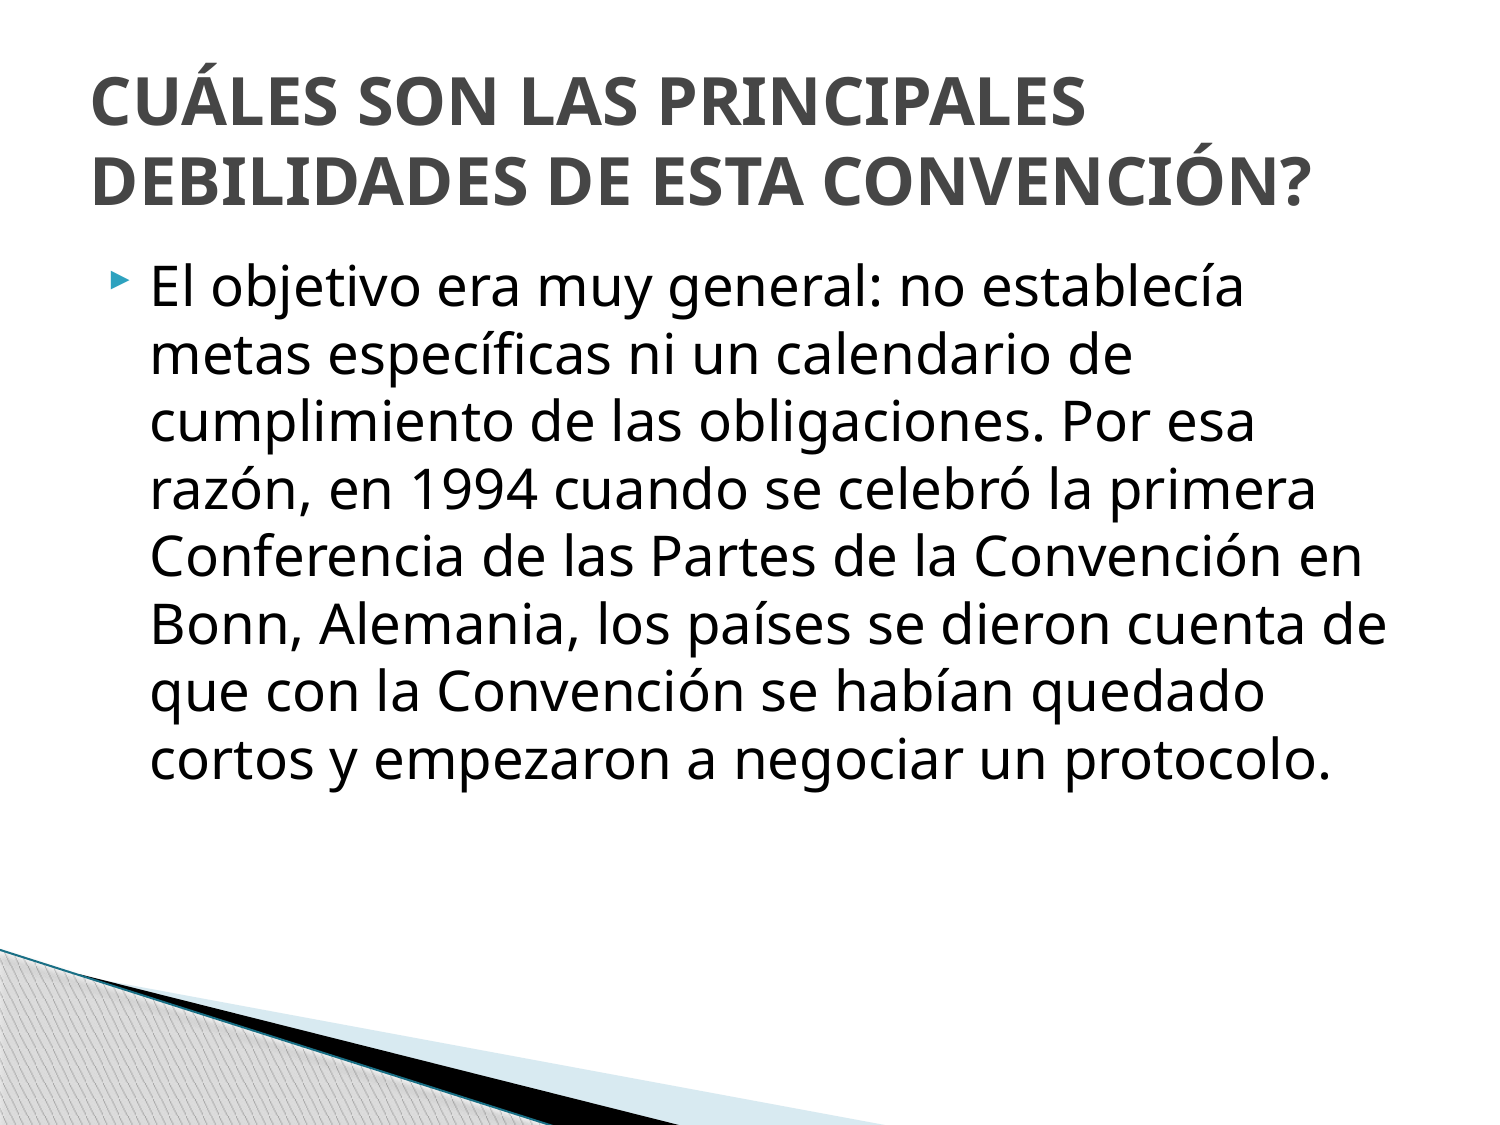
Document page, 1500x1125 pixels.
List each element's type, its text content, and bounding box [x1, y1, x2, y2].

list El objetivo era muy general: no establecía metas específicas ni un calendario de cumplimiento de las obligaciones. Por esa razón, en 1994 cuando se celebró la primera Conferencia de las Partes de la Convención en Bonn, Alemania, los países se dieron cuenta de que con la Convención se habían quedado cortos y empezaron a negociar un protocolo. [75, 243, 1425, 986]
title CUÁLES SON LAS PRINCIPALES DEBILIDADES DE ESTA CONVENCIÓN? [75, 45, 1425, 233]
